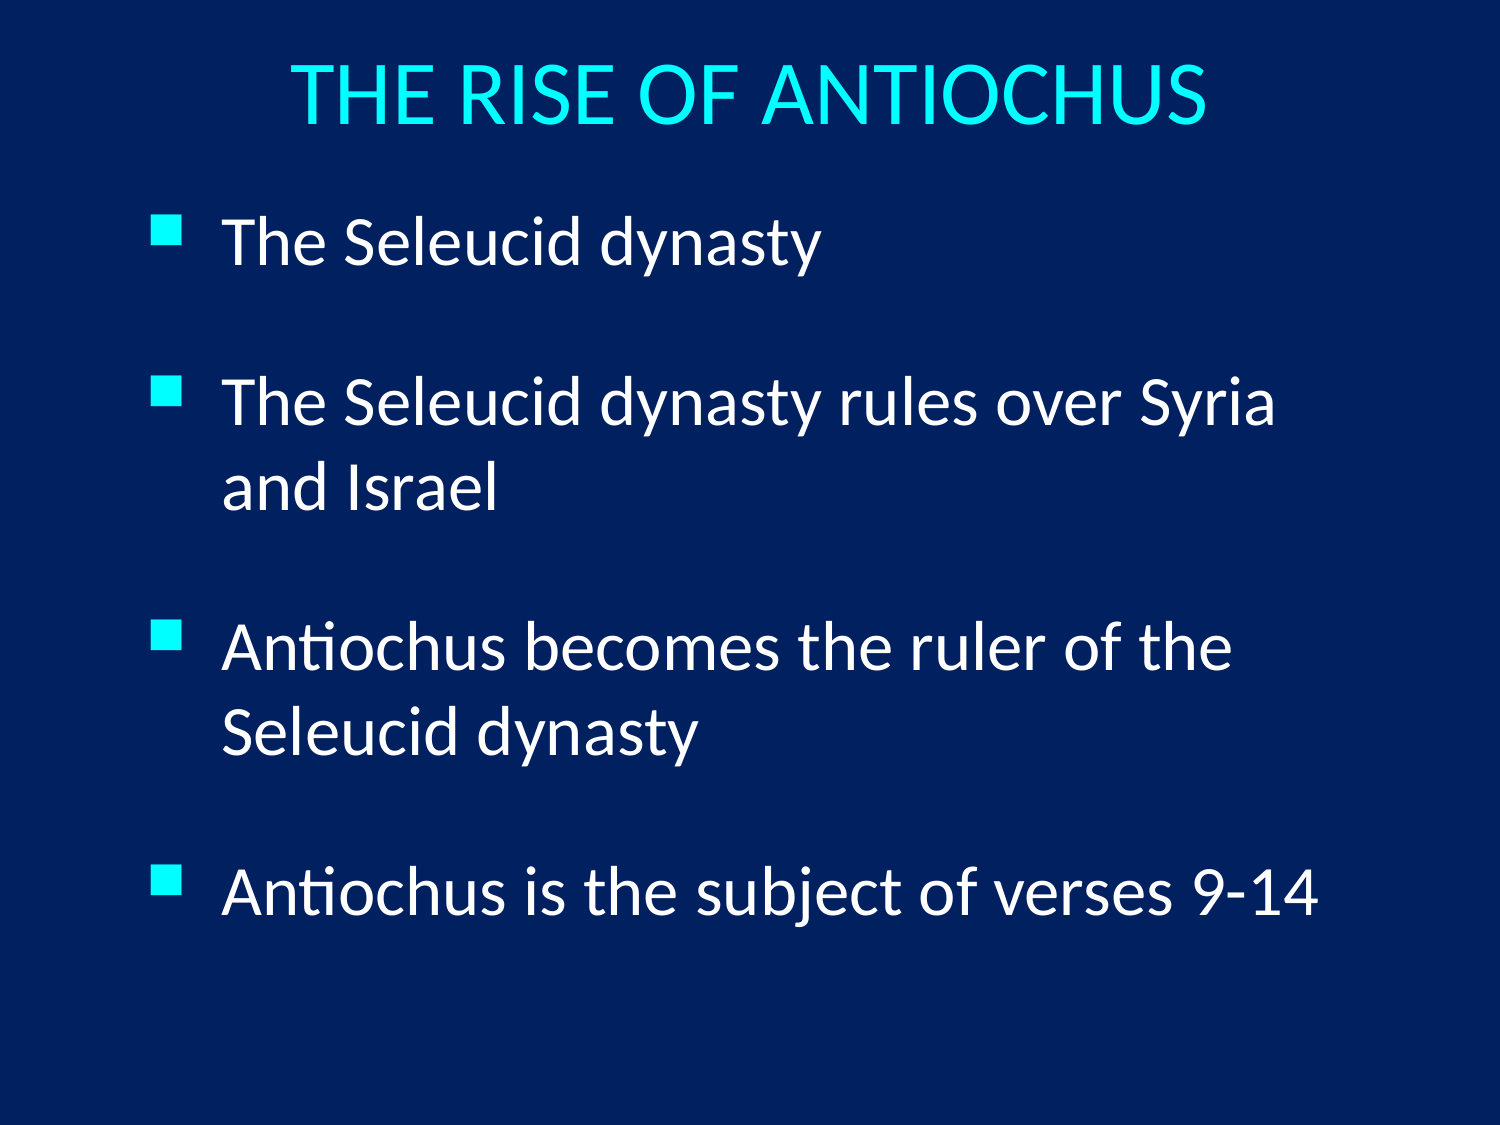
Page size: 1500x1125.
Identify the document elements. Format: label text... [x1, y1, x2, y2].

list The Seleucid dynasty The Seleucid dynasty rules over Syria and Israel Antiochus becomes the ruler of the Seleucid dynasty Antiochus is the subject of verses 9-14 [131, 187, 1369, 995]
title THE RISE OF ANTIOCHUS [274, 37, 1226, 138]
